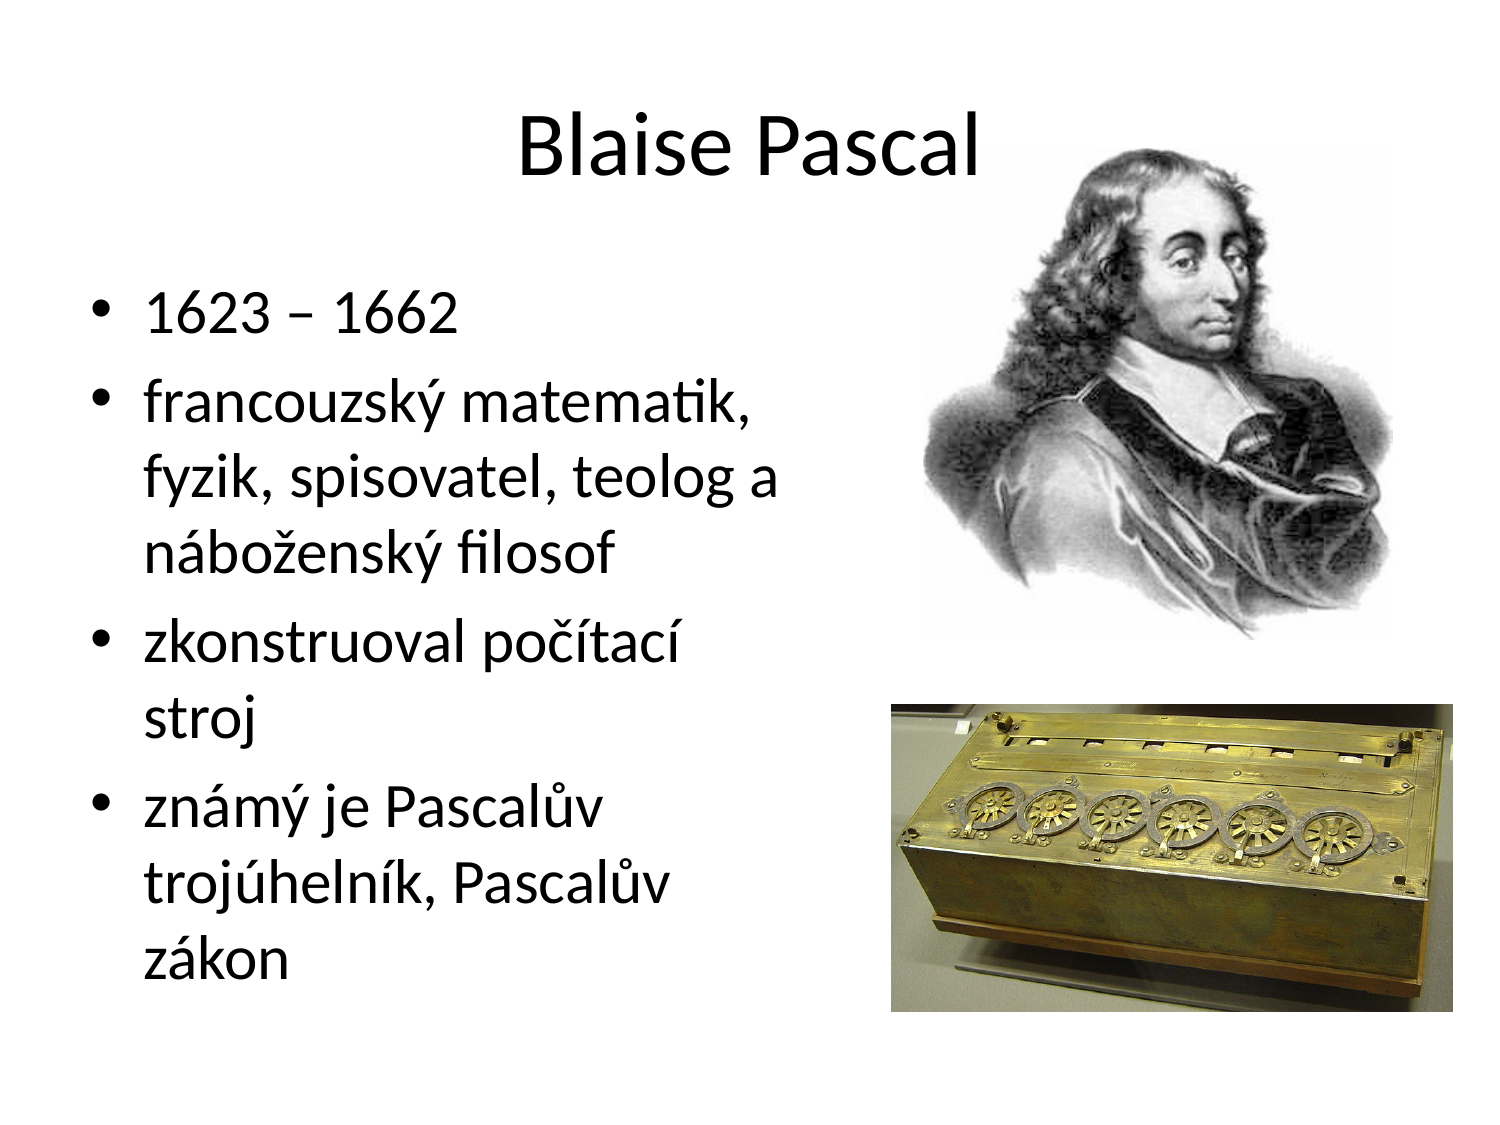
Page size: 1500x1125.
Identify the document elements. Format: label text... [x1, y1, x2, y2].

picture [891, 703, 1453, 1012]
picture [923, 148, 1393, 640]
title Blaise Pascal [75, 45, 1425, 233]
list 1623 – 1662 francouzský matematik, fyzik, spisovatel, teolog a náboženský filosof zkonstruoval počítací stroj známý je Pascalův trojúhelník, Pascalův zákon [75, 262, 821, 1005]
